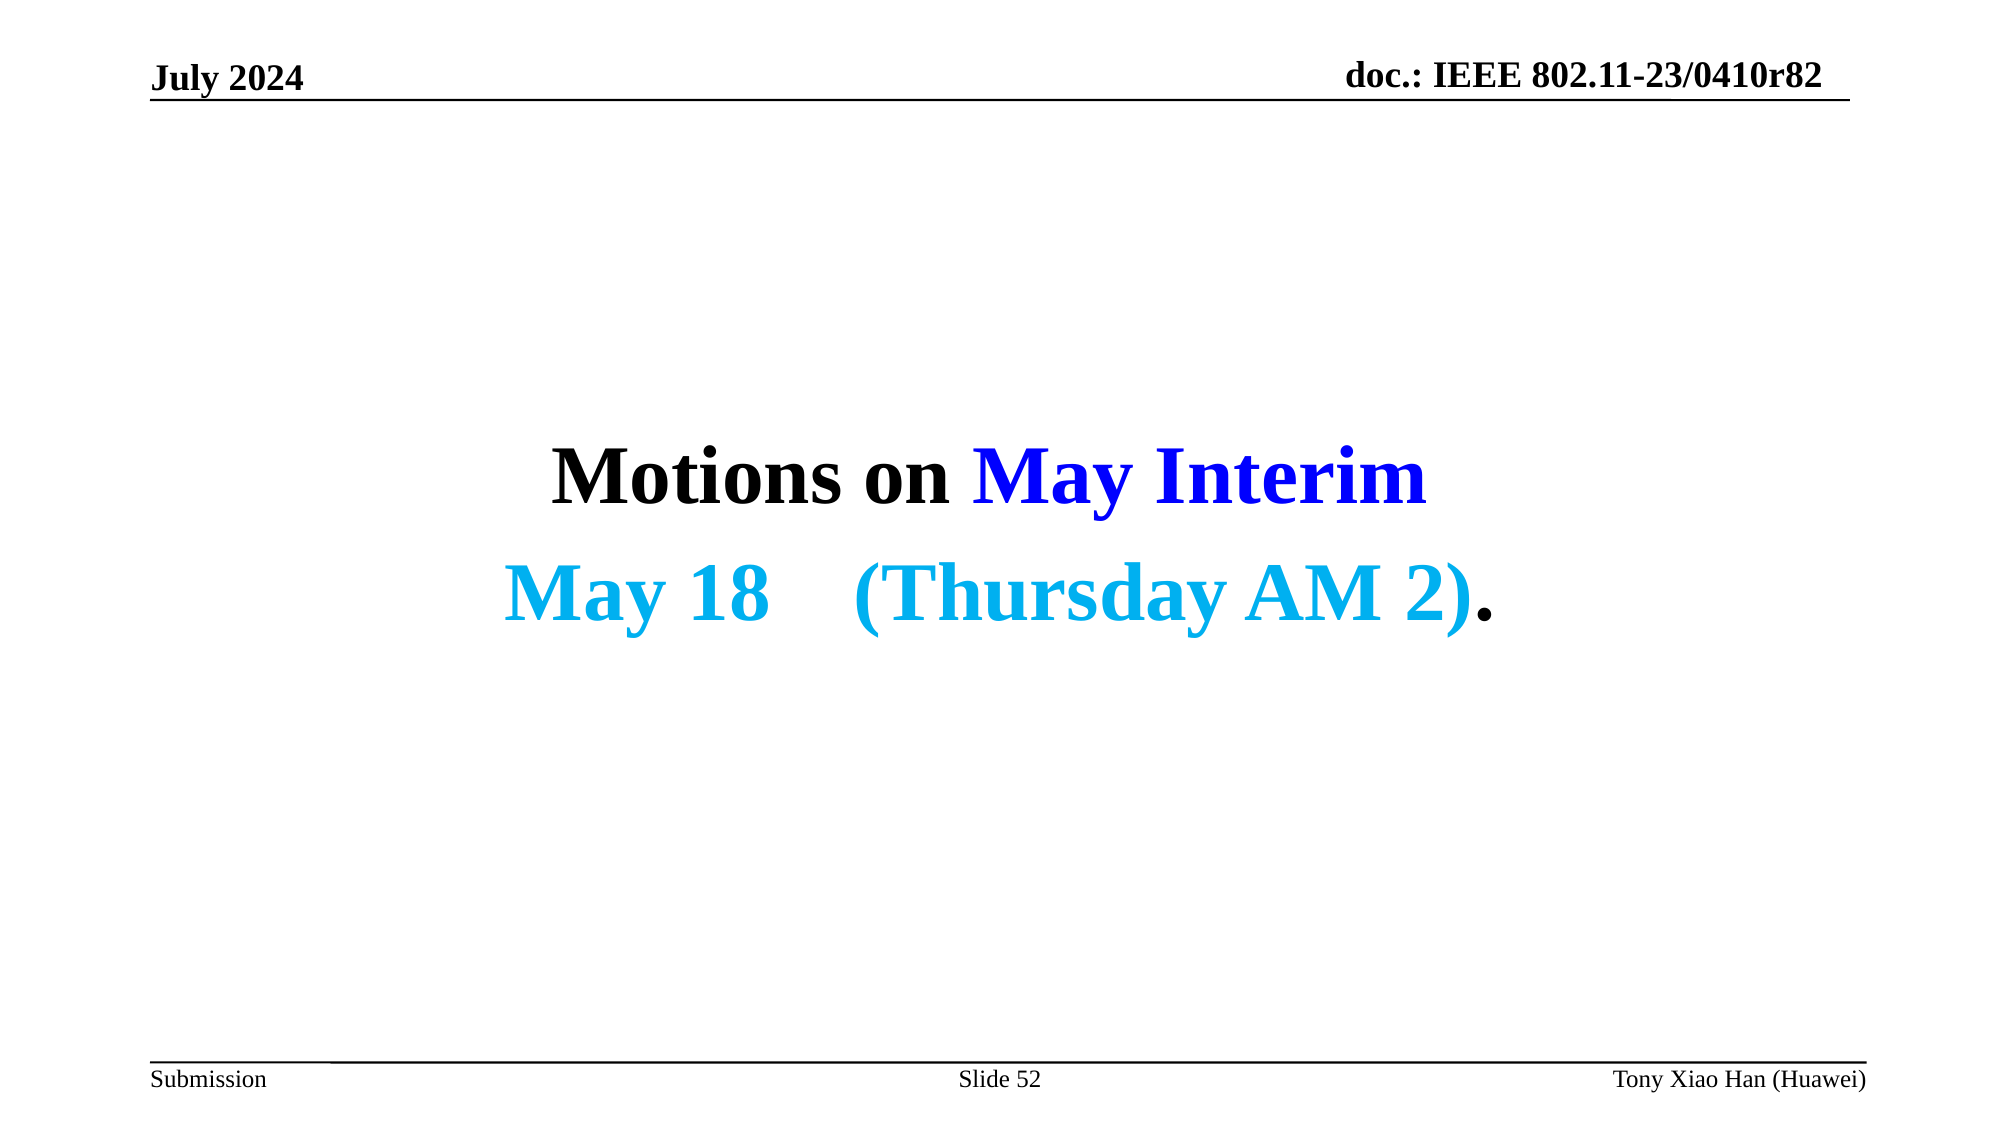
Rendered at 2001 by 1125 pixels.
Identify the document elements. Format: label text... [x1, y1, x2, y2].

text_box Motions on May Interim May 18 (Thursday AM 2). [362, 412, 1638, 950]
